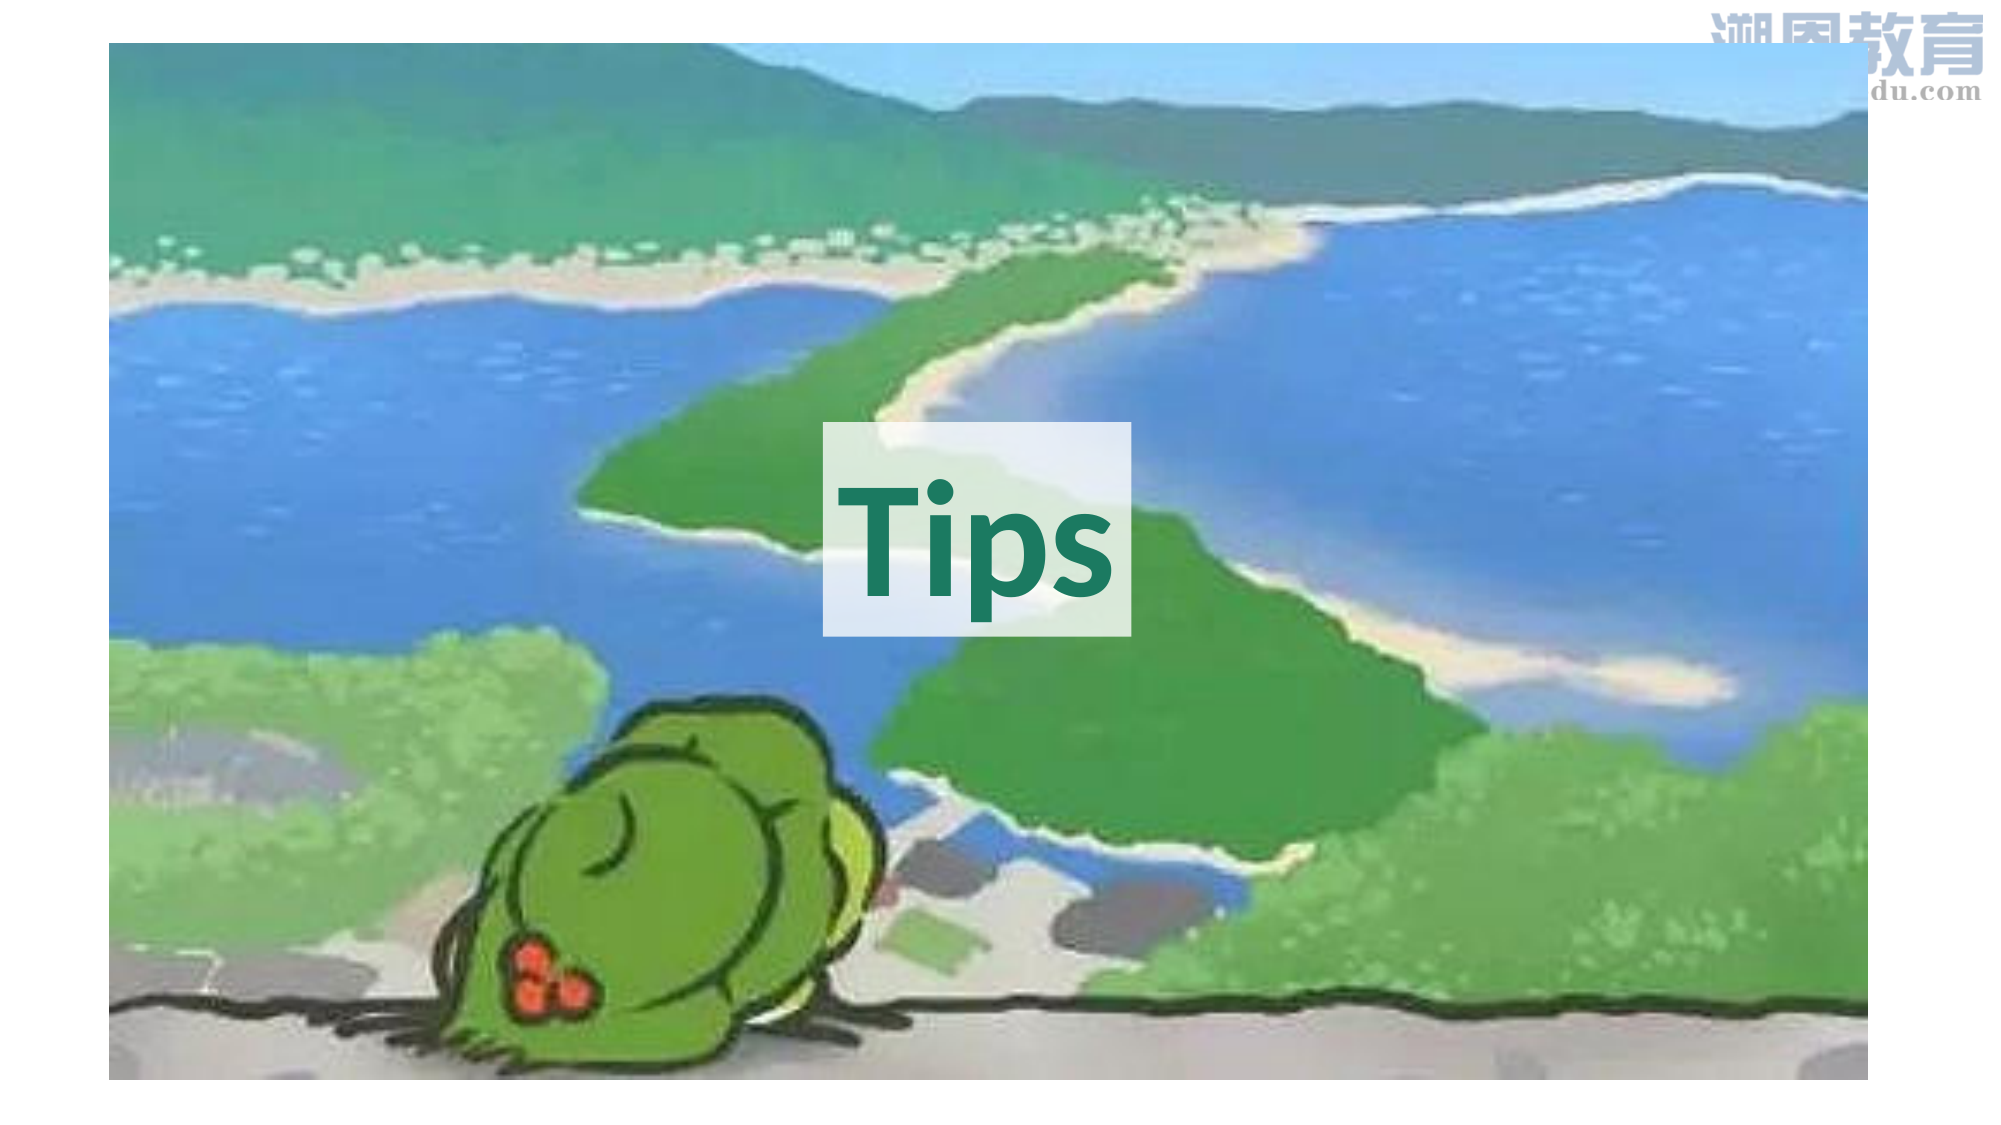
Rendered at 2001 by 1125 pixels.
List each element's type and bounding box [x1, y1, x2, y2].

picture [109, 10, 1983, 1080]
